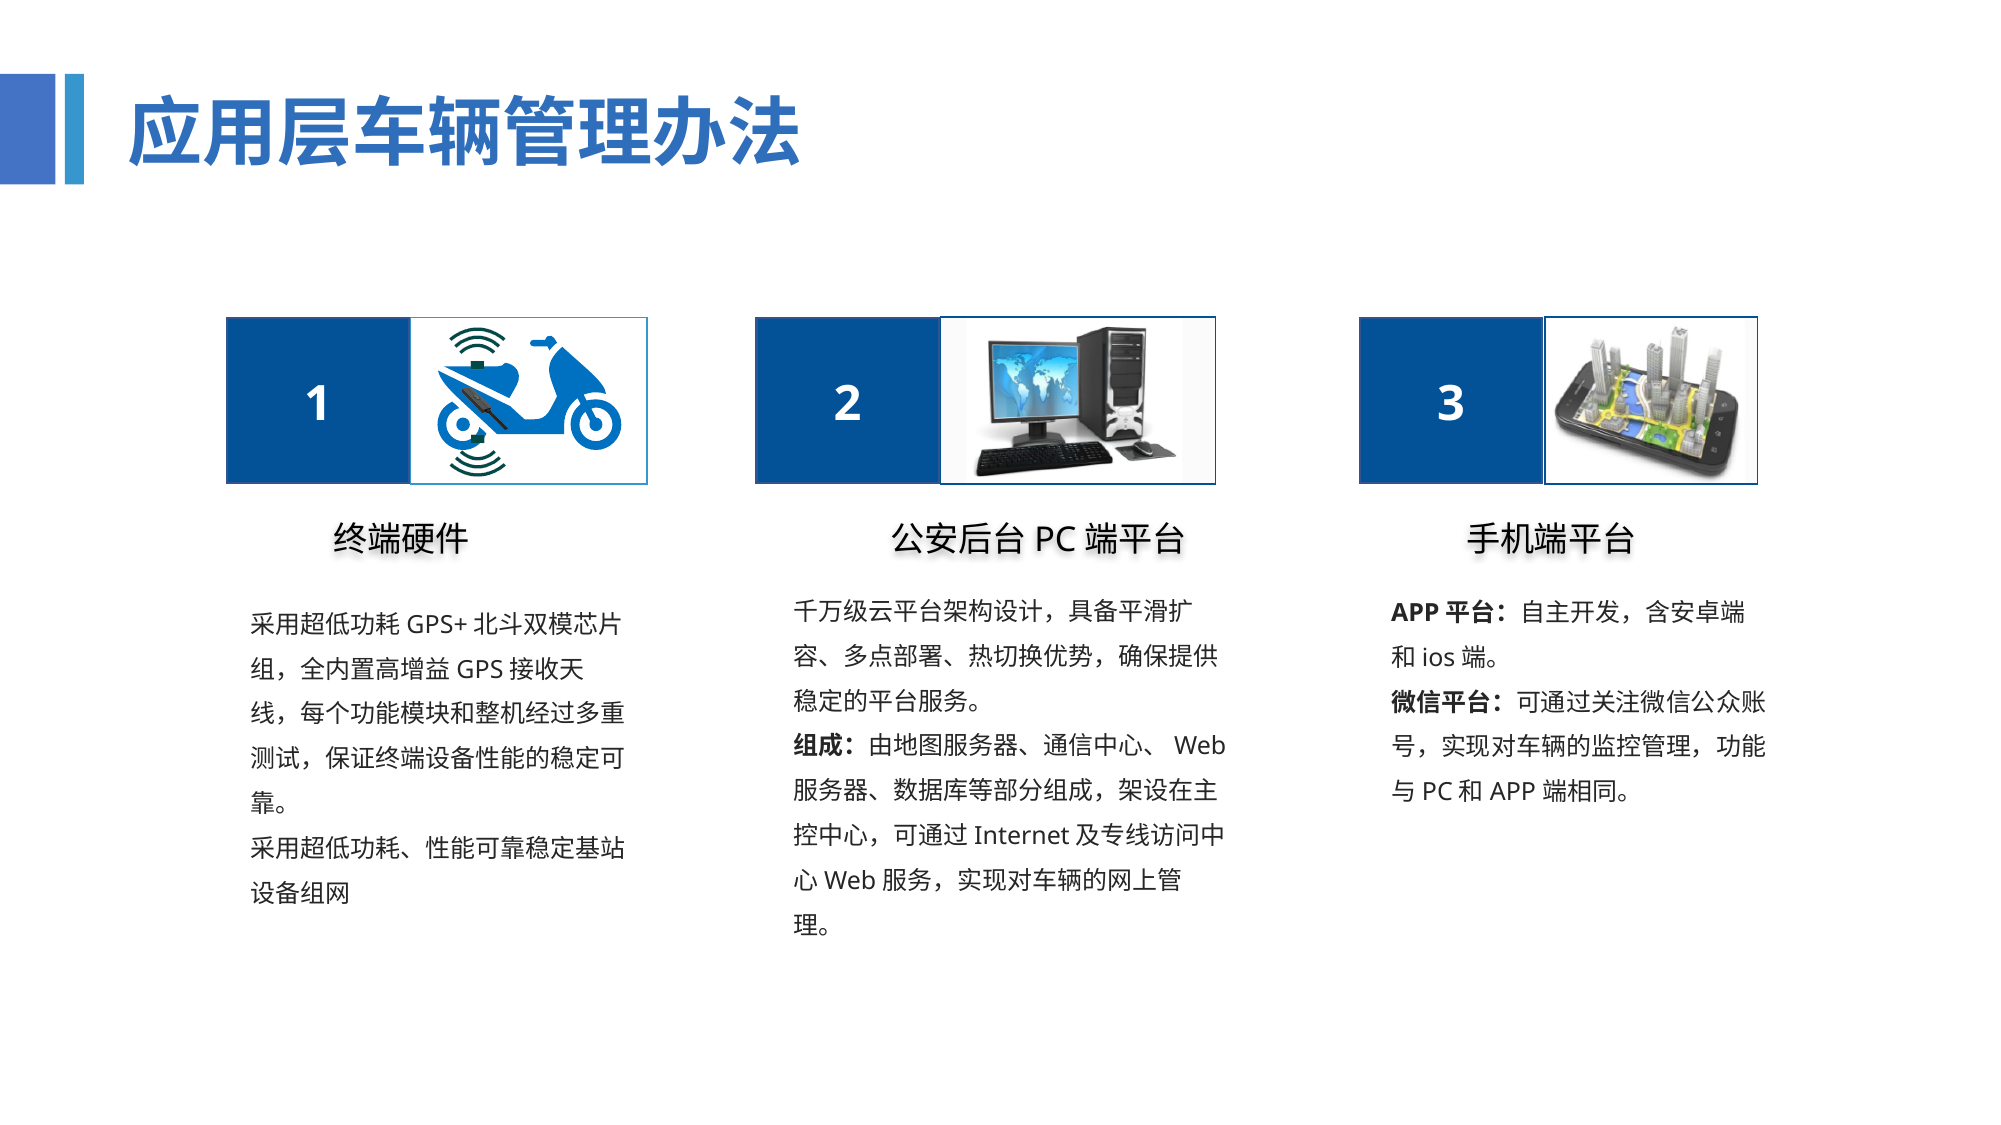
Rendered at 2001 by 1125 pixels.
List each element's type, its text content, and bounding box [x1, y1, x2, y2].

text_box 手机端平台 [1451, 510, 1651, 566]
text_box [410, 317, 647, 485]
text_box 公安后台PC端平台 [875, 510, 1202, 566]
text_box [64, 73, 85, 186]
text_box 采用超低功耗GPS+北斗双模芯片组，全内置高增益GPS接收天线，每个功能模块和整机经过多重测试，保证终端设备性能的稳定可靠。 采用超低功耗、性能可靠稳定基站设备组网 [235, 585, 644, 945]
text_box 终端硬件 [318, 510, 485, 566]
picture [448, 327, 507, 370]
text_box 应用层车辆管理办法 [112, 77, 874, 182]
text_box 1 [226, 317, 410, 484]
text_box 2 [755, 317, 940, 484]
text_box 3 [1359, 317, 1543, 484]
text_box [0, 73, 56, 186]
text_box 千万级云平台架构设计，具备平滑扩容、多点部署、热切换优势，确保提供稳定的平台服务。 组成：由地图服务器、通信中心、Web服务器、数据库等部分组成，架设在主控中心，可通过Internet及专线访问中心Web服务，实现对车辆的网上管理。 [778, 572, 1243, 977]
text_box APP平台：自主开发，含安卓端和ios端。 微信平台：可通过关注微信公众账号，实现对车辆的监控管理，功能与PC和APP端相同。 [1376, 573, 1785, 844]
picture [941, 317, 1215, 483]
picture [448, 379, 520, 477]
picture [1545, 317, 1757, 483]
